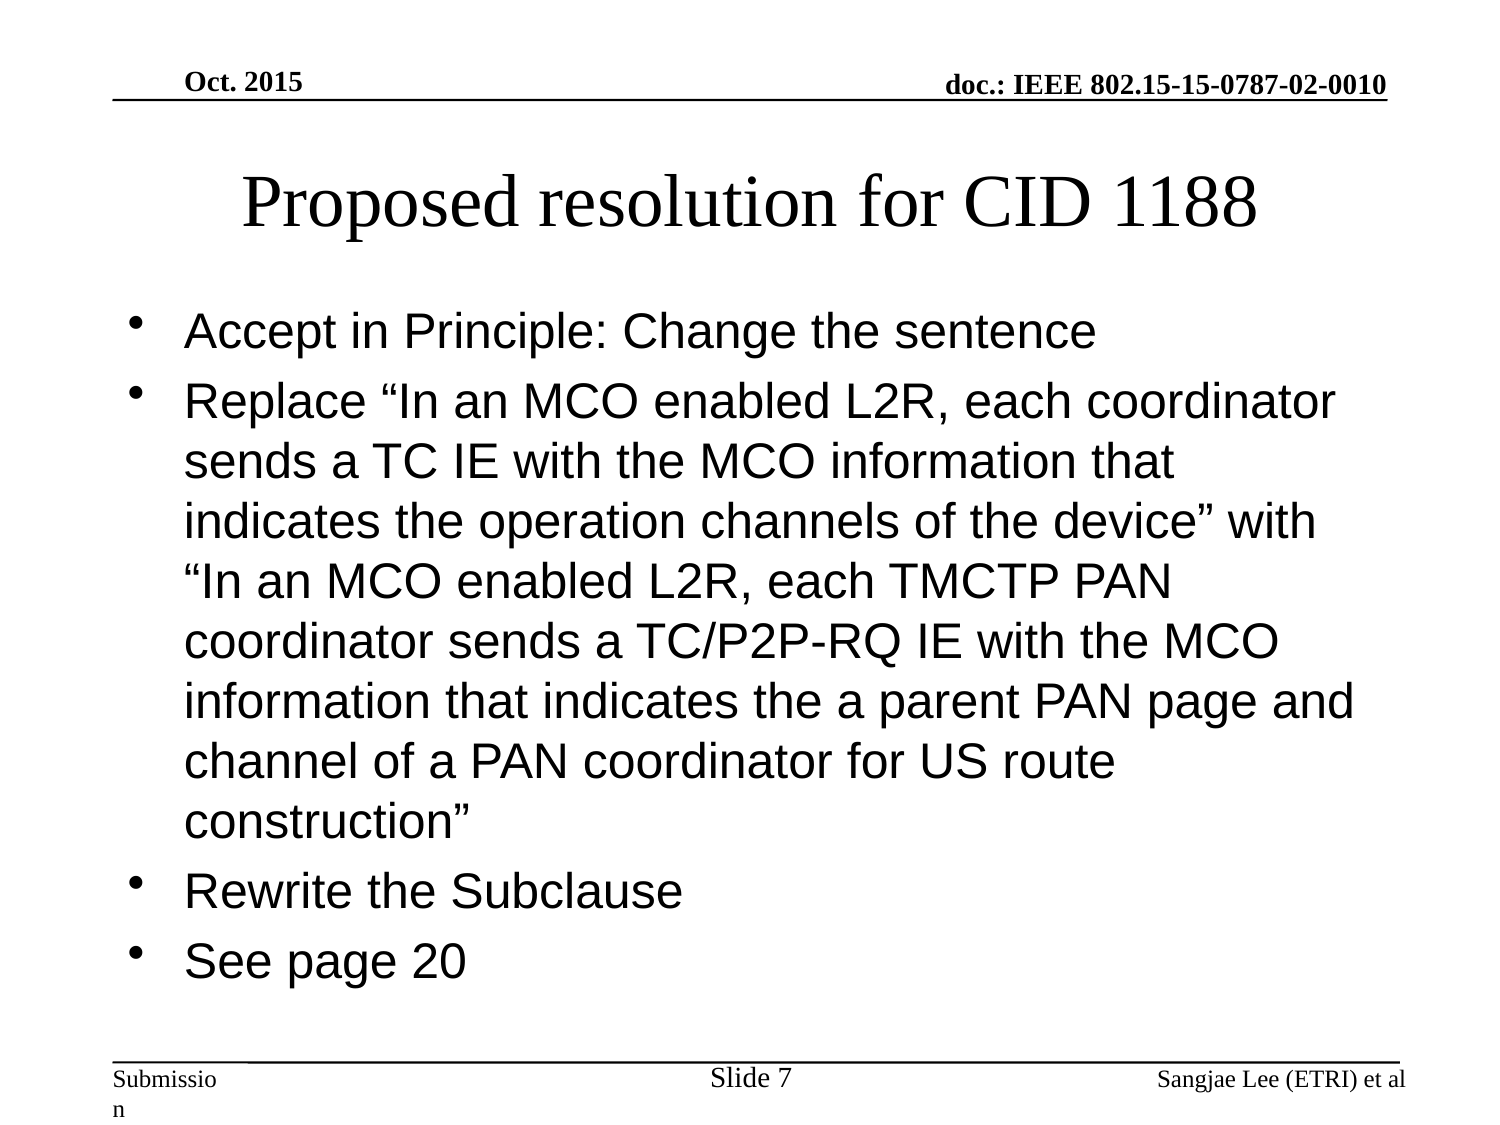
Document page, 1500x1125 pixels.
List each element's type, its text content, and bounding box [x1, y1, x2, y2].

title Proposed resolution for CID 1188 [112, 125, 1388, 268]
list Accept in Principle: Change the sentence Replace “In an MCO enabled L2R, each coordinator sends a TC IE with the MCO information that indicates the operation channels of the device” with “In an MCO enabled L2R, each TMCTP PAN coordinator sends a TC/P2P-RQ IE with the MCO information that indicates the a parent PAN page and channel of a PAN coordinator for US route construction” Rewrite the Subclause See page 20 [112, 290, 1388, 1001]
slide_number Slide 7 [619, 1058, 883, 1095]
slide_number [112, 62, 376, 99]
footer Sangjae Lee (ETRI) et al [820, 1061, 1413, 1093]
